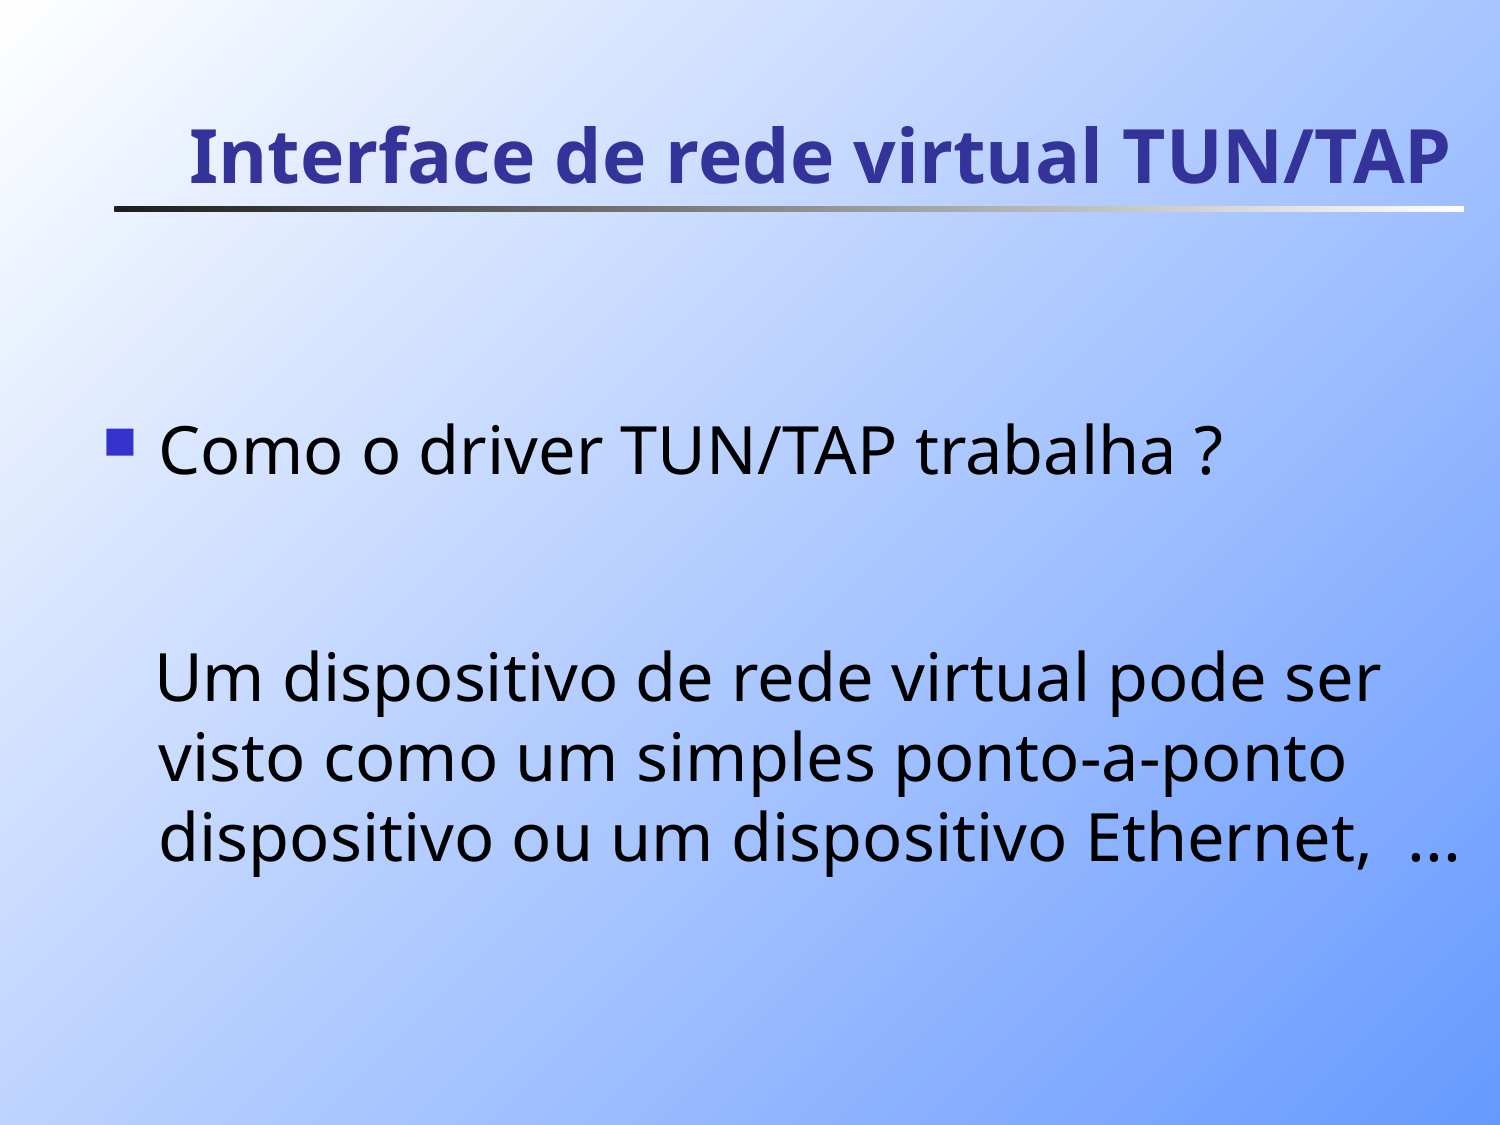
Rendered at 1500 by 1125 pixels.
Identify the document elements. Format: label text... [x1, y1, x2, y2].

title Interface de rede virtual TUN/TAP [173, 18, 1500, 207]
list Como o driver TUN/TAP trabalha ? Um dispositivo de rede virtual pode ser visto como um simples ponto-a-ponto dispositivo ou um dispositivo Ethernet, ... [87, 287, 1500, 1076]
